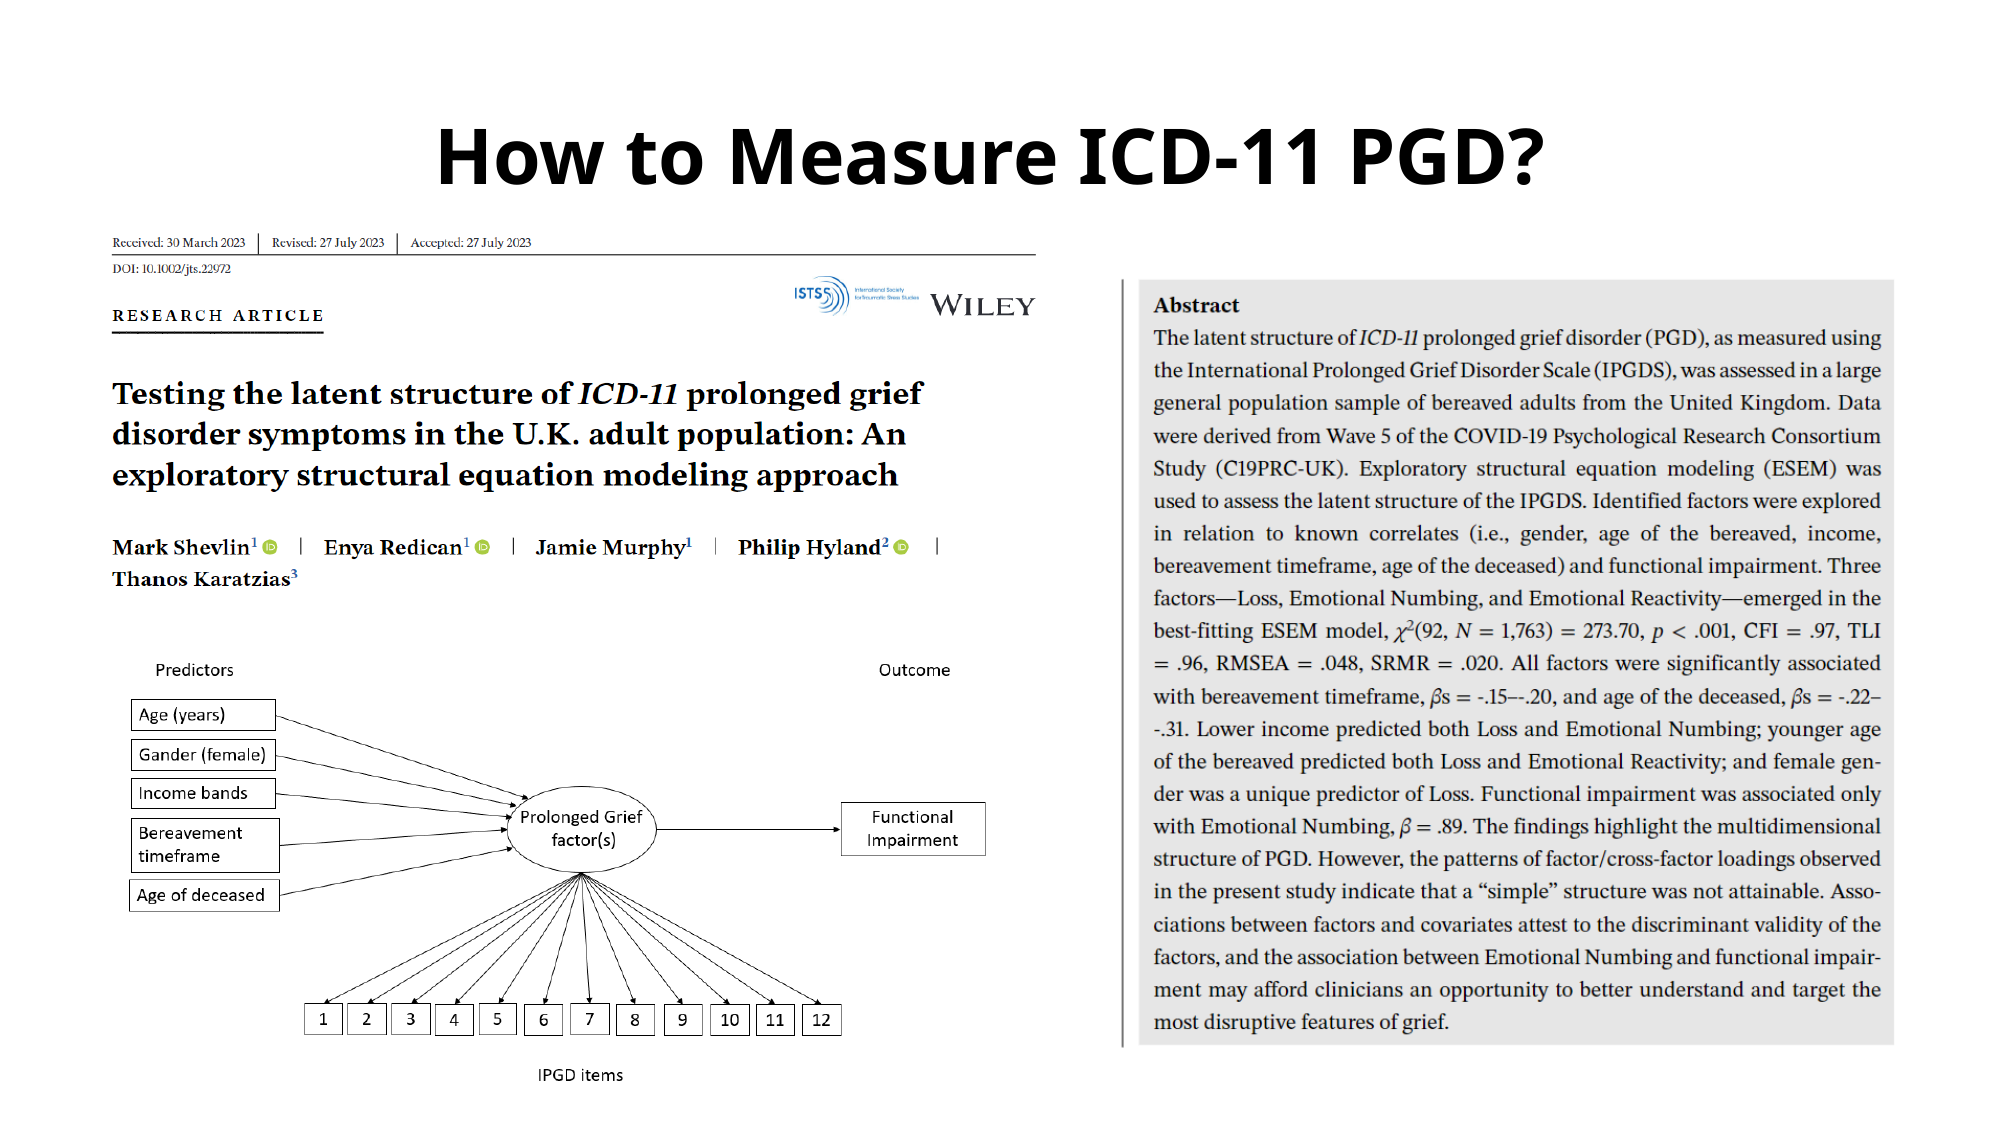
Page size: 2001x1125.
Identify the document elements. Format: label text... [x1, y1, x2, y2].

picture [1107, 257, 1913, 1050]
picture [93, 633, 1021, 1098]
title How to Measure ICD-11 PGD? [101, 61, 1879, 258]
picture [87, 230, 1088, 607]
